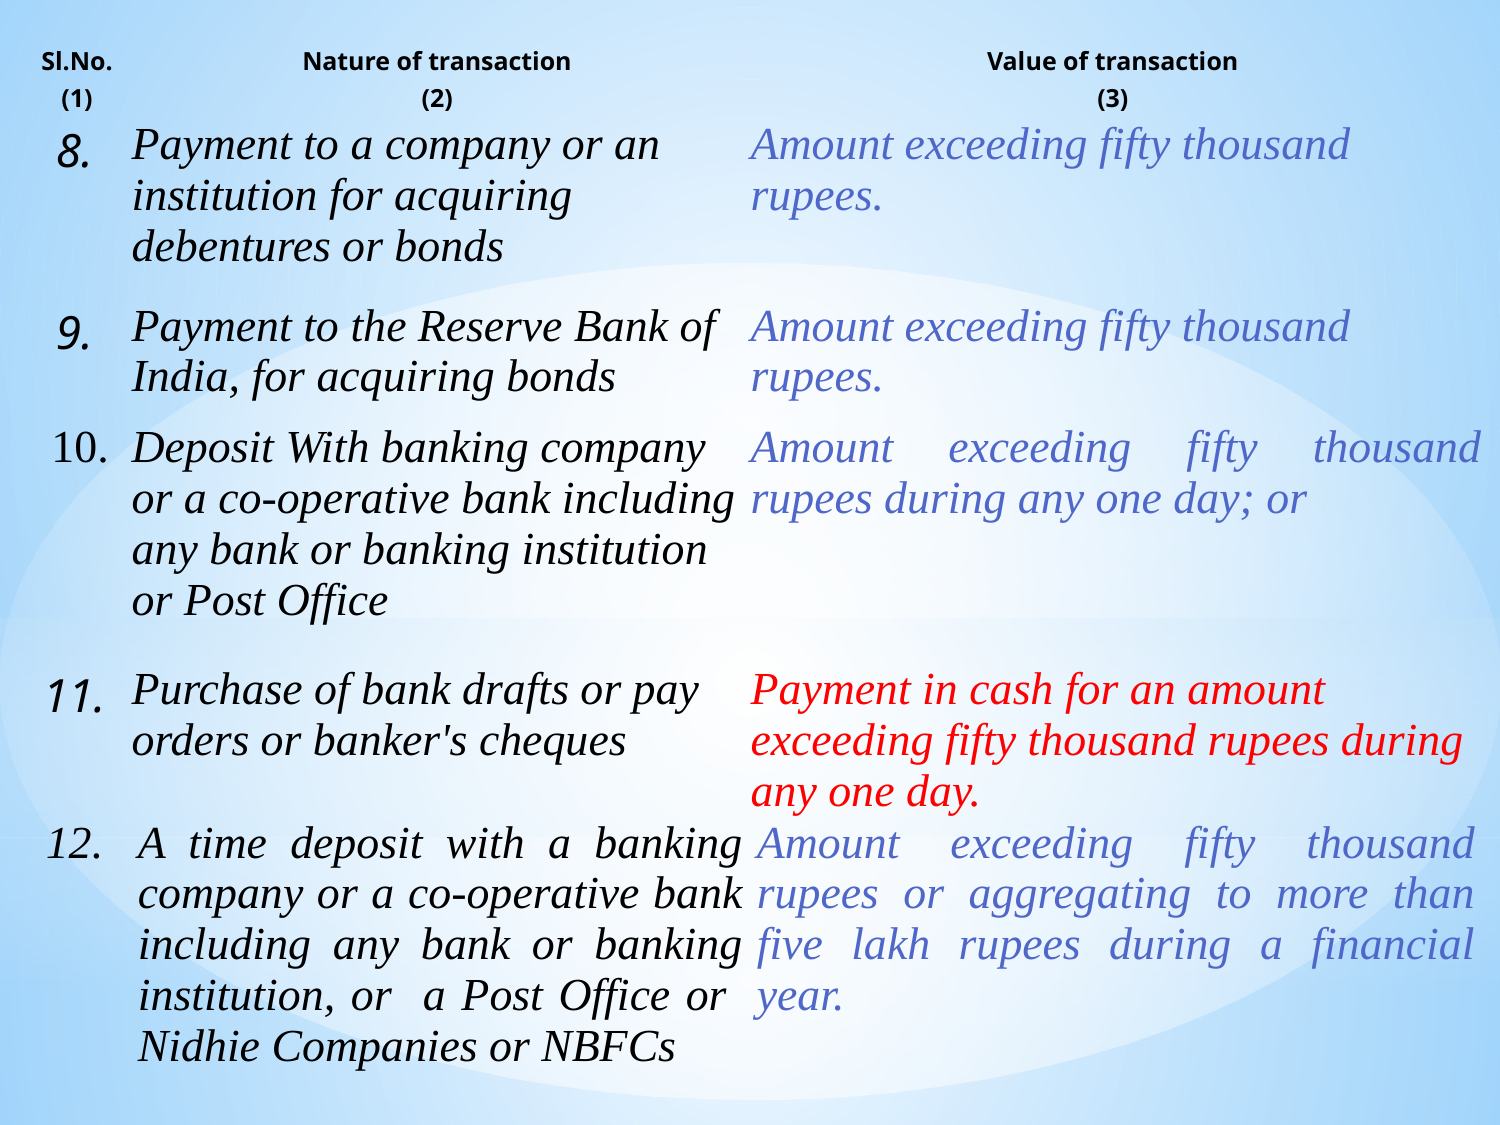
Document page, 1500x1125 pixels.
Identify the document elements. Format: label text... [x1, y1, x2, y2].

table_header Sl.No. [29, 43, 131, 80]
table_cell Amount exceeding fifty thousand rupees. [750, 300, 1482, 421]
table_cell 9. [29, 300, 131, 421]
table_cell 8. [29, 118, 131, 300]
table_cell Purchase of bank drafts or pay orders or banker's cheques [131, 663, 750, 817]
table_cell (2) [131, 80, 750, 118]
table_cell Amount exceeding fifty thousand rupees or aggregating to more than five lakh rupees during a financial year. [750, 817, 1482, 1118]
table_cell 12. [29, 817, 131, 1118]
table_cell A time deposit with a banking company or a co-operative bank including any bank or banking institution, or a Post Office or Nidhie Companies or NBFCs [131, 817, 750, 1118]
table_cell 10. [29, 421, 131, 663]
table_cell Amount exceeding fifty thousand rupees. [750, 118, 1482, 300]
table_cell Payment in cash for an amount exceeding fifty thousand rupees during any one day. [750, 663, 1482, 817]
table_cell 11. [29, 663, 131, 817]
table_cell Payment to a company or an institution for acquiring debentures or bonds [131, 118, 750, 300]
table_header Nature of transaction [131, 43, 750, 80]
table_cell (3) [750, 80, 1482, 118]
table_cell Deposit With banking company or a co-operative bank including any bank or banking institution or Post Office [131, 421, 750, 663]
table_header Value of transaction [750, 43, 1482, 80]
table_cell (1) [29, 80, 131, 118]
table_cell Amount exceeding fifty thousand rupees during any one day; or [750, 421, 1482, 663]
table_cell Payment to the Reserve Bank of India, for acquiring bonds [131, 300, 750, 421]
